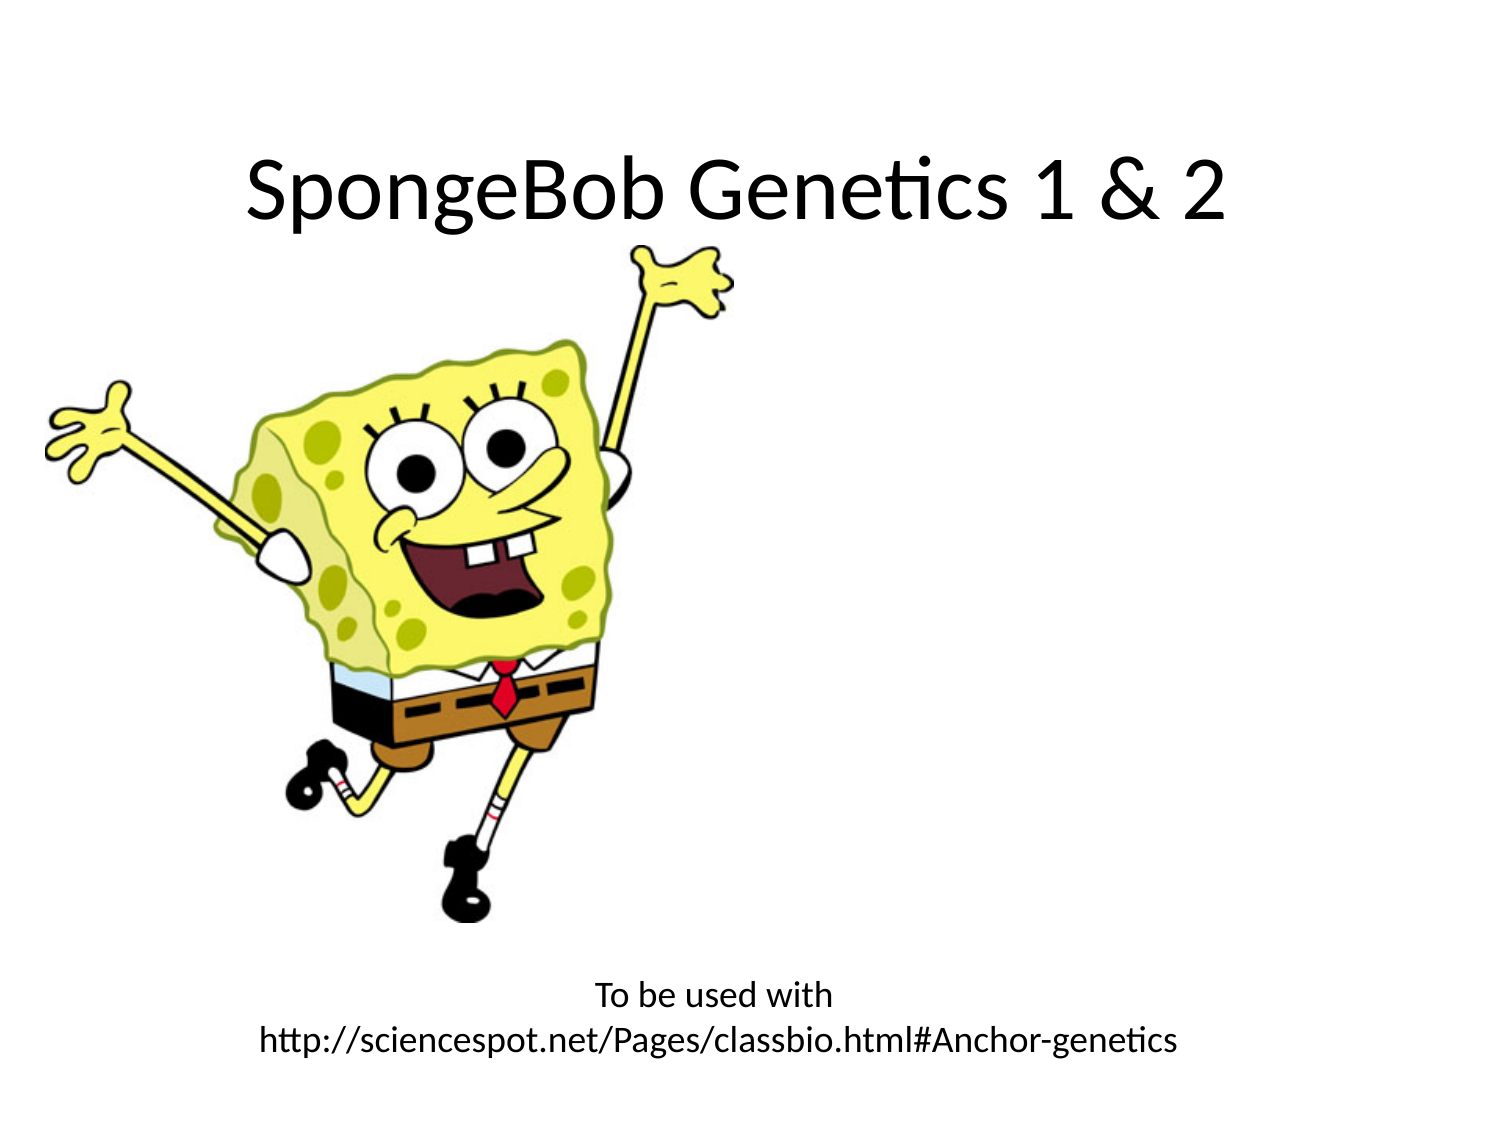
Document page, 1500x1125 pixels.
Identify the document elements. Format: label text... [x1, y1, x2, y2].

title SpongeBob Genetics 1 & 2 [99, 62, 1376, 304]
picture [45, 245, 734, 923]
text_box To be used with http://sciencespot.net/Pages/classbio.html#Anchor-genetics [62, 962, 1375, 1068]
